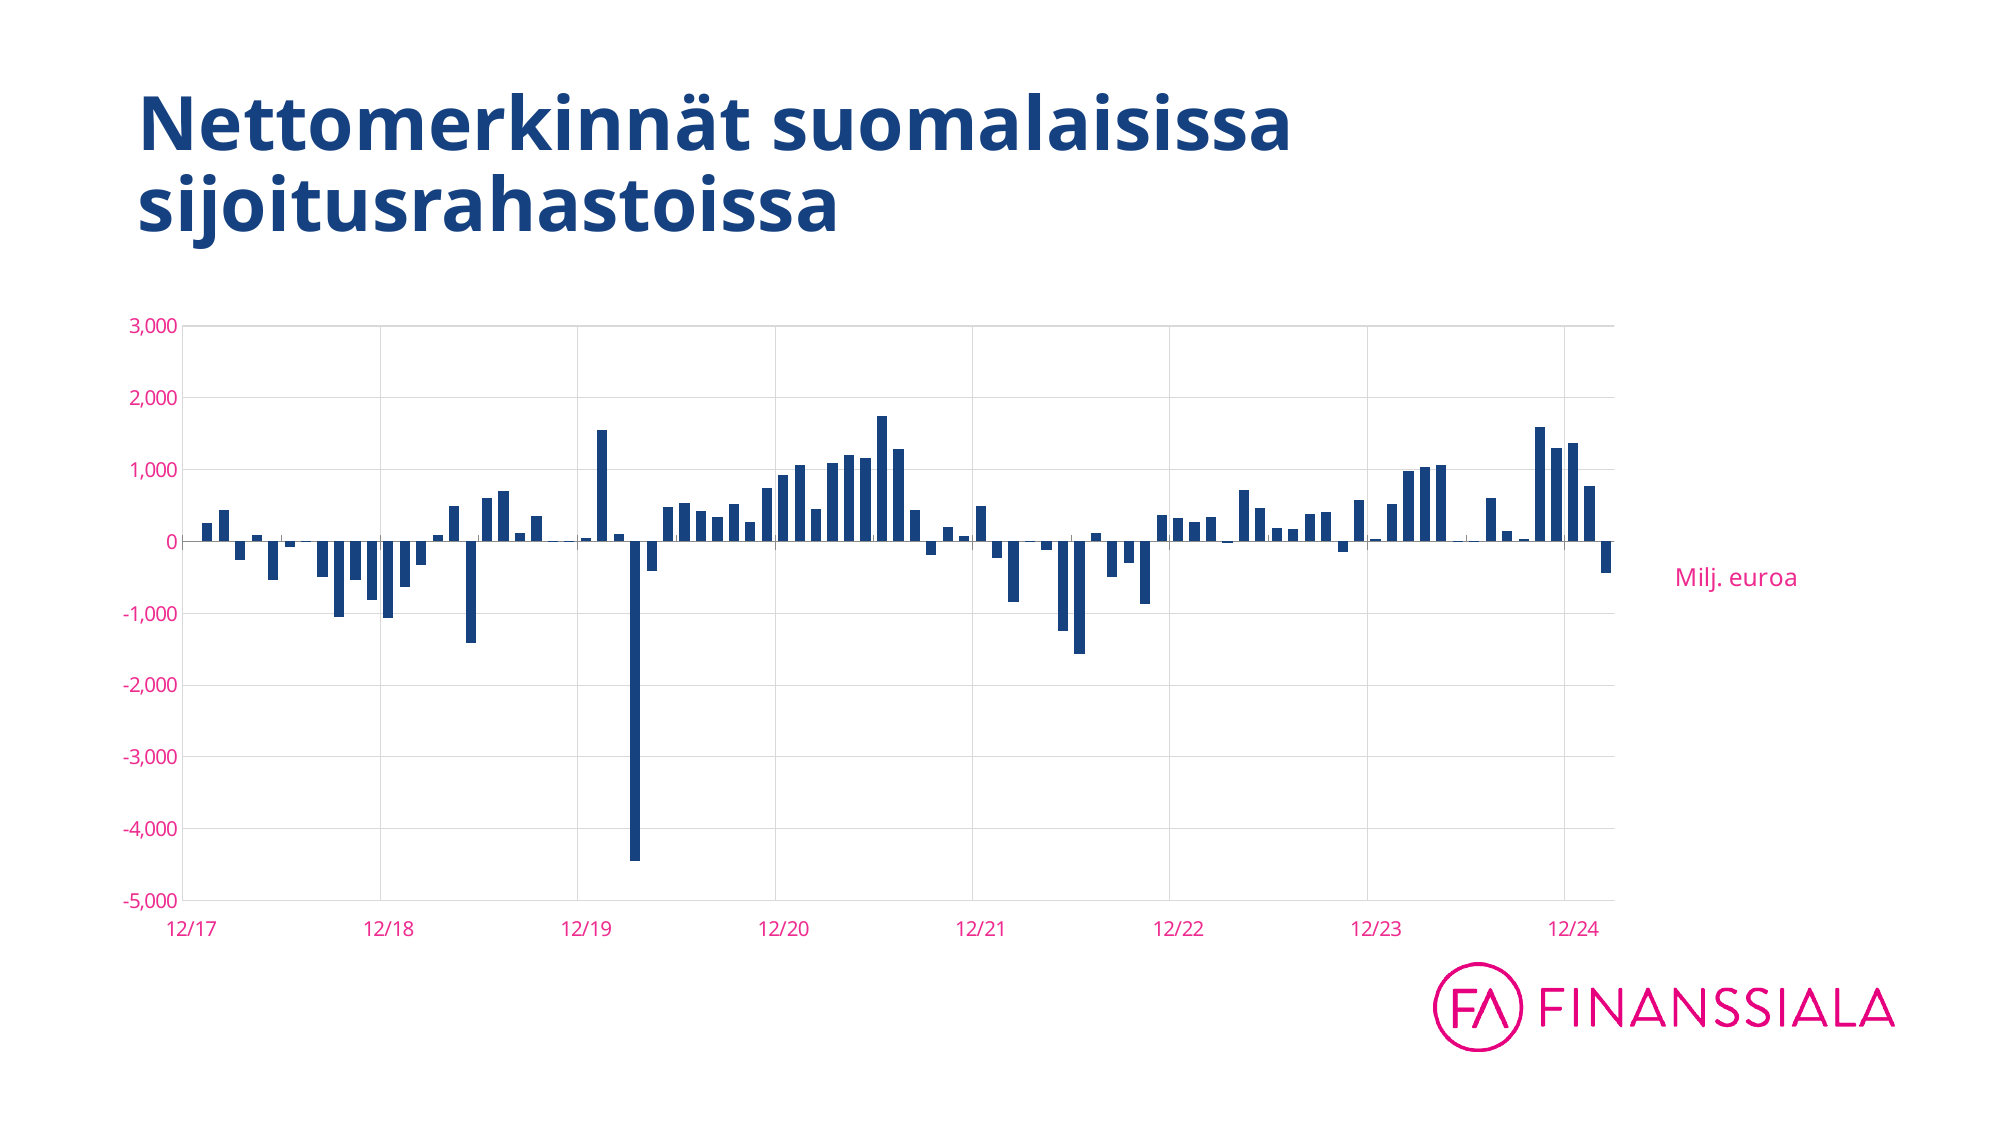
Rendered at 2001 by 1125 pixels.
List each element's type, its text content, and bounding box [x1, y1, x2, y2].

title Nettomerkinnät suomalaisissa sijoitusrahastoissa [122, 58, 1848, 276]
chart [122, 297, 1848, 944]
picture [1433, 962, 1895, 1052]
